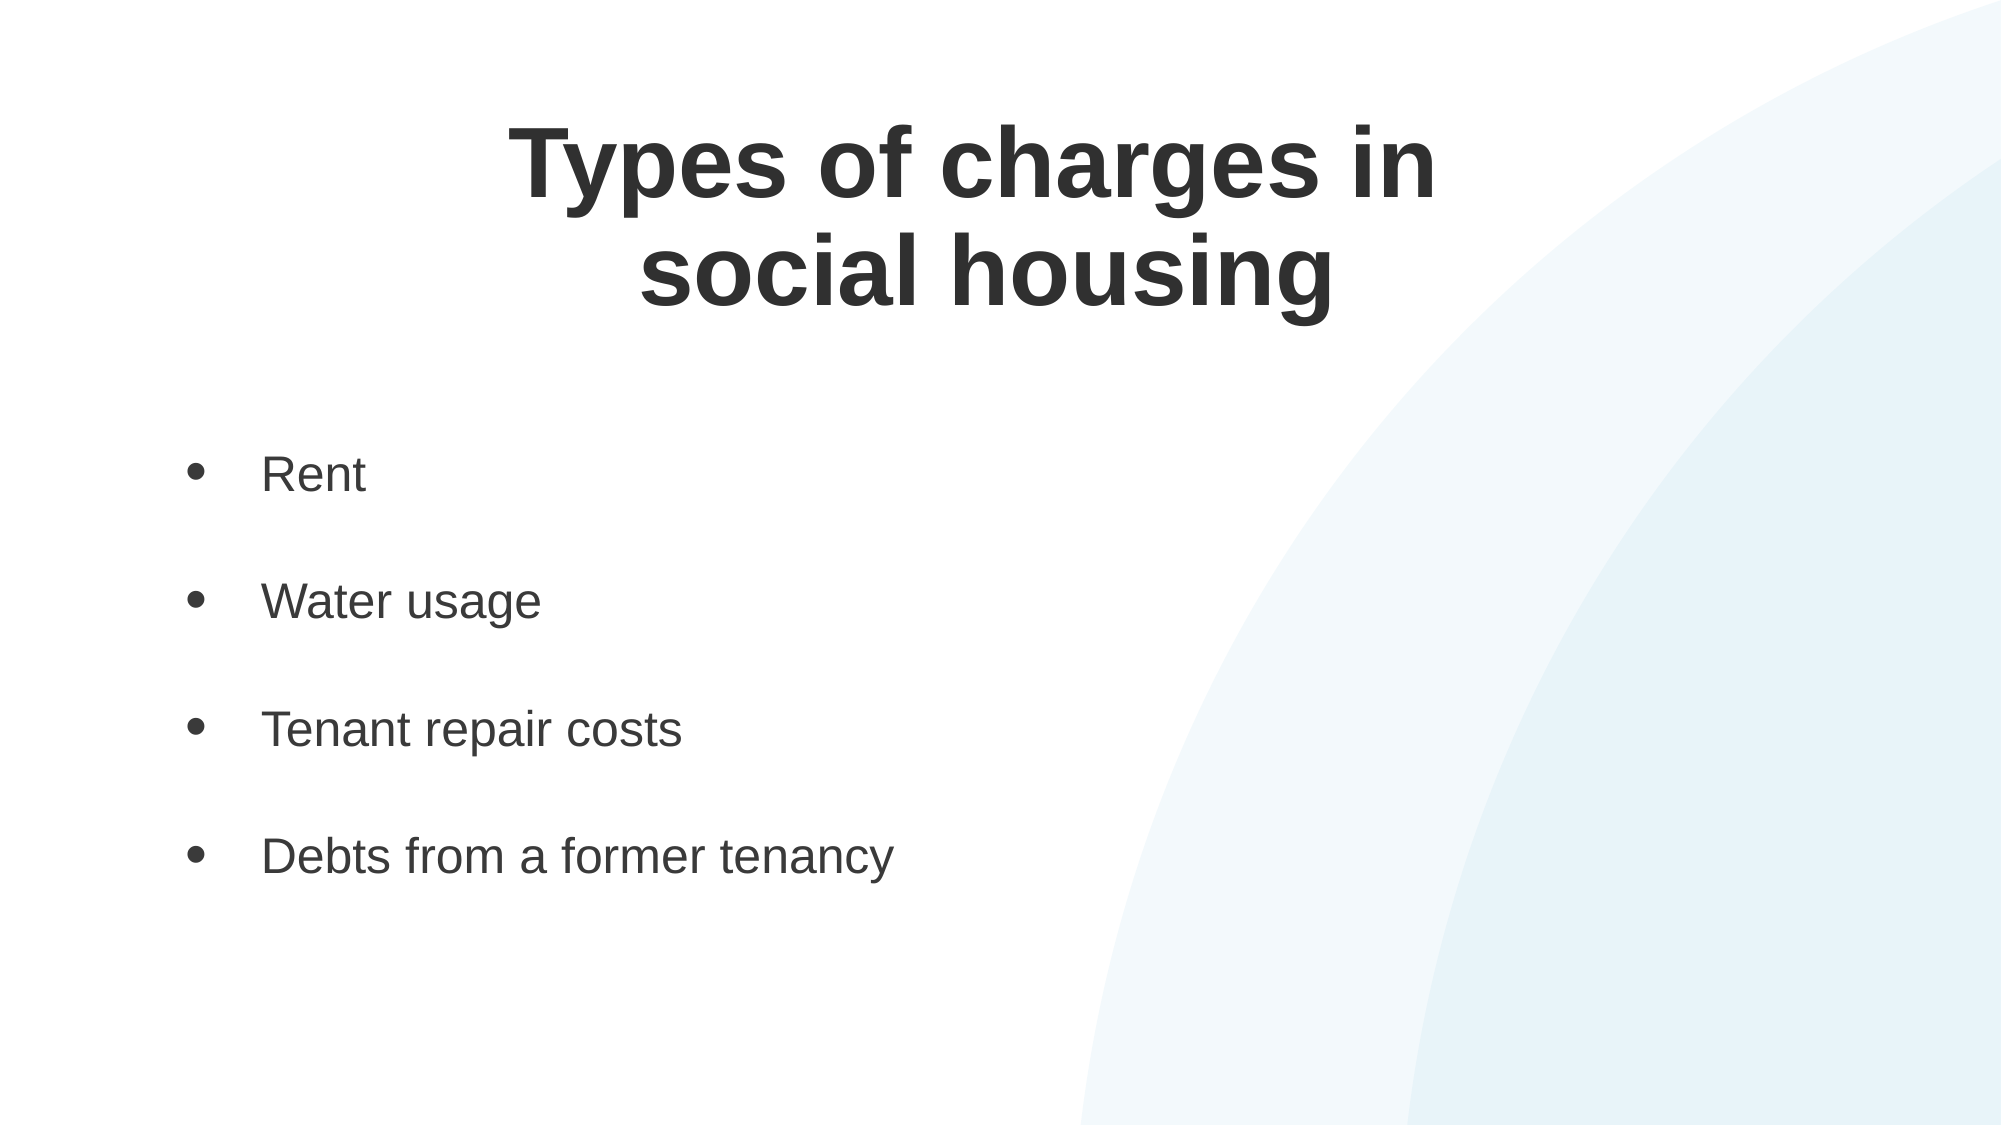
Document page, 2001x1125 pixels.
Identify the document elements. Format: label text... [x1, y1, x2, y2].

list Rent Water usage Tenant repair costs Debts from a former tenancy [170, 286, 1808, 1009]
title Types of charges in social housing [51, 103, 1924, 287]
